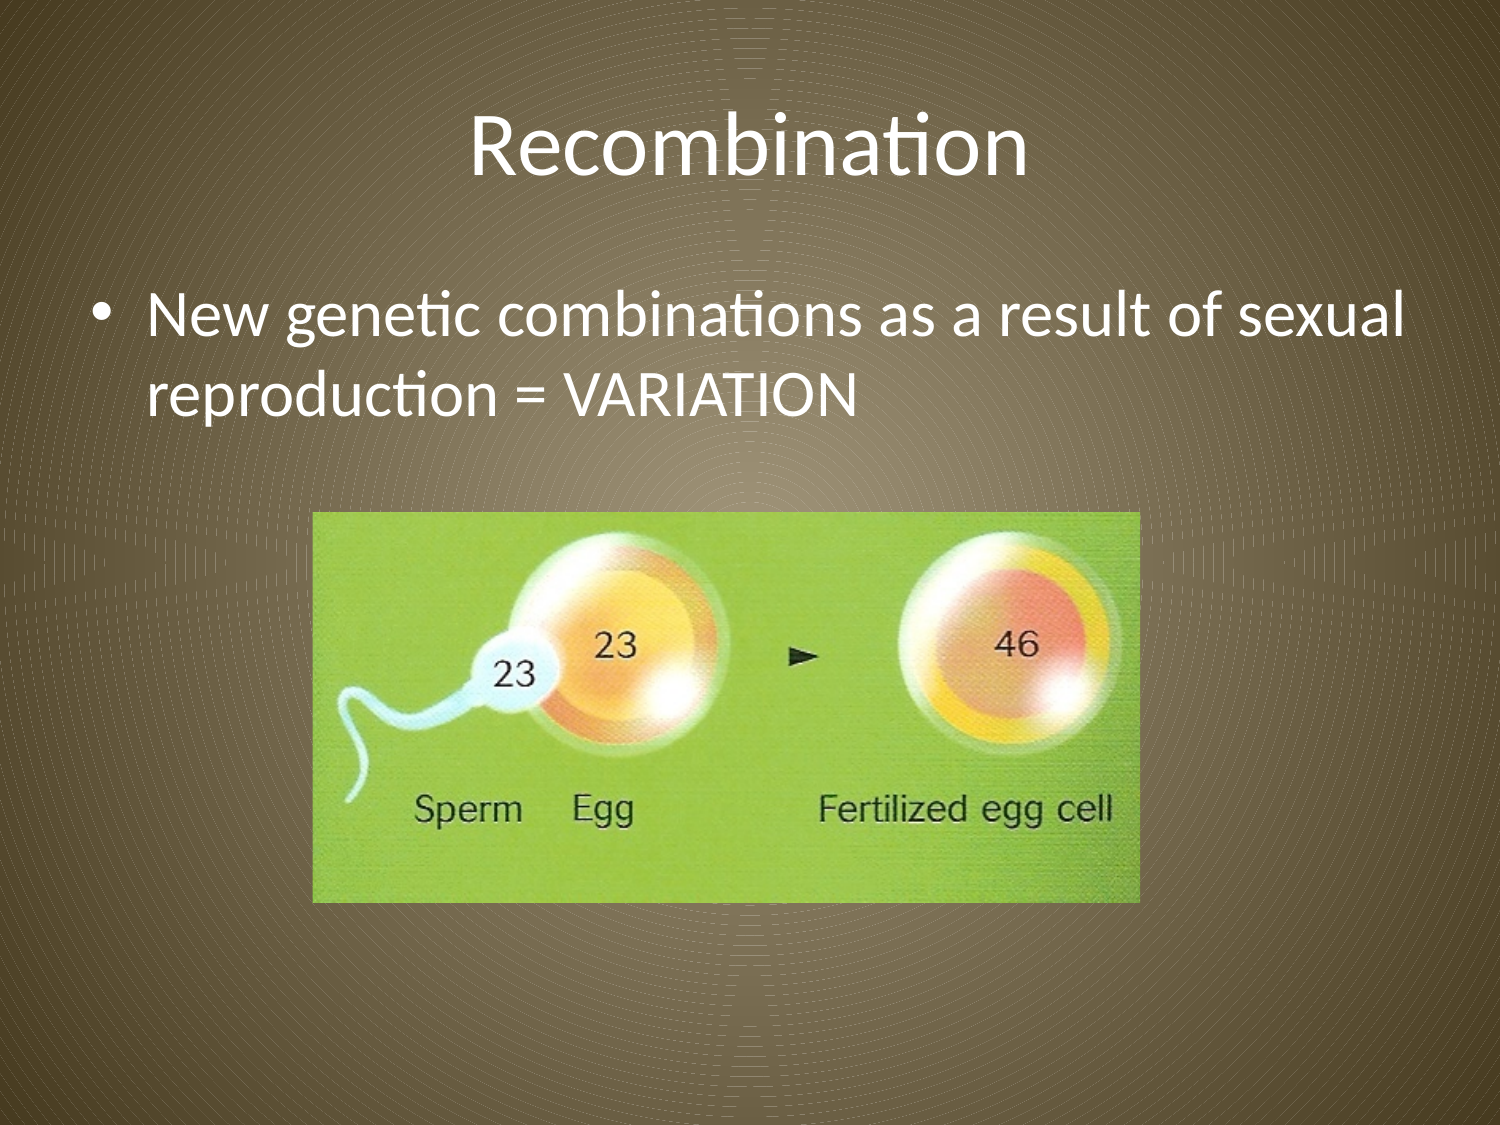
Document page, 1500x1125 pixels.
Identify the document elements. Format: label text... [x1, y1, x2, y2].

title Recombination [75, 45, 1425, 233]
picture [312, 512, 1141, 903]
list New genetic combinations as a result of sexual reproduction = VARIATION [75, 262, 1425, 1005]
